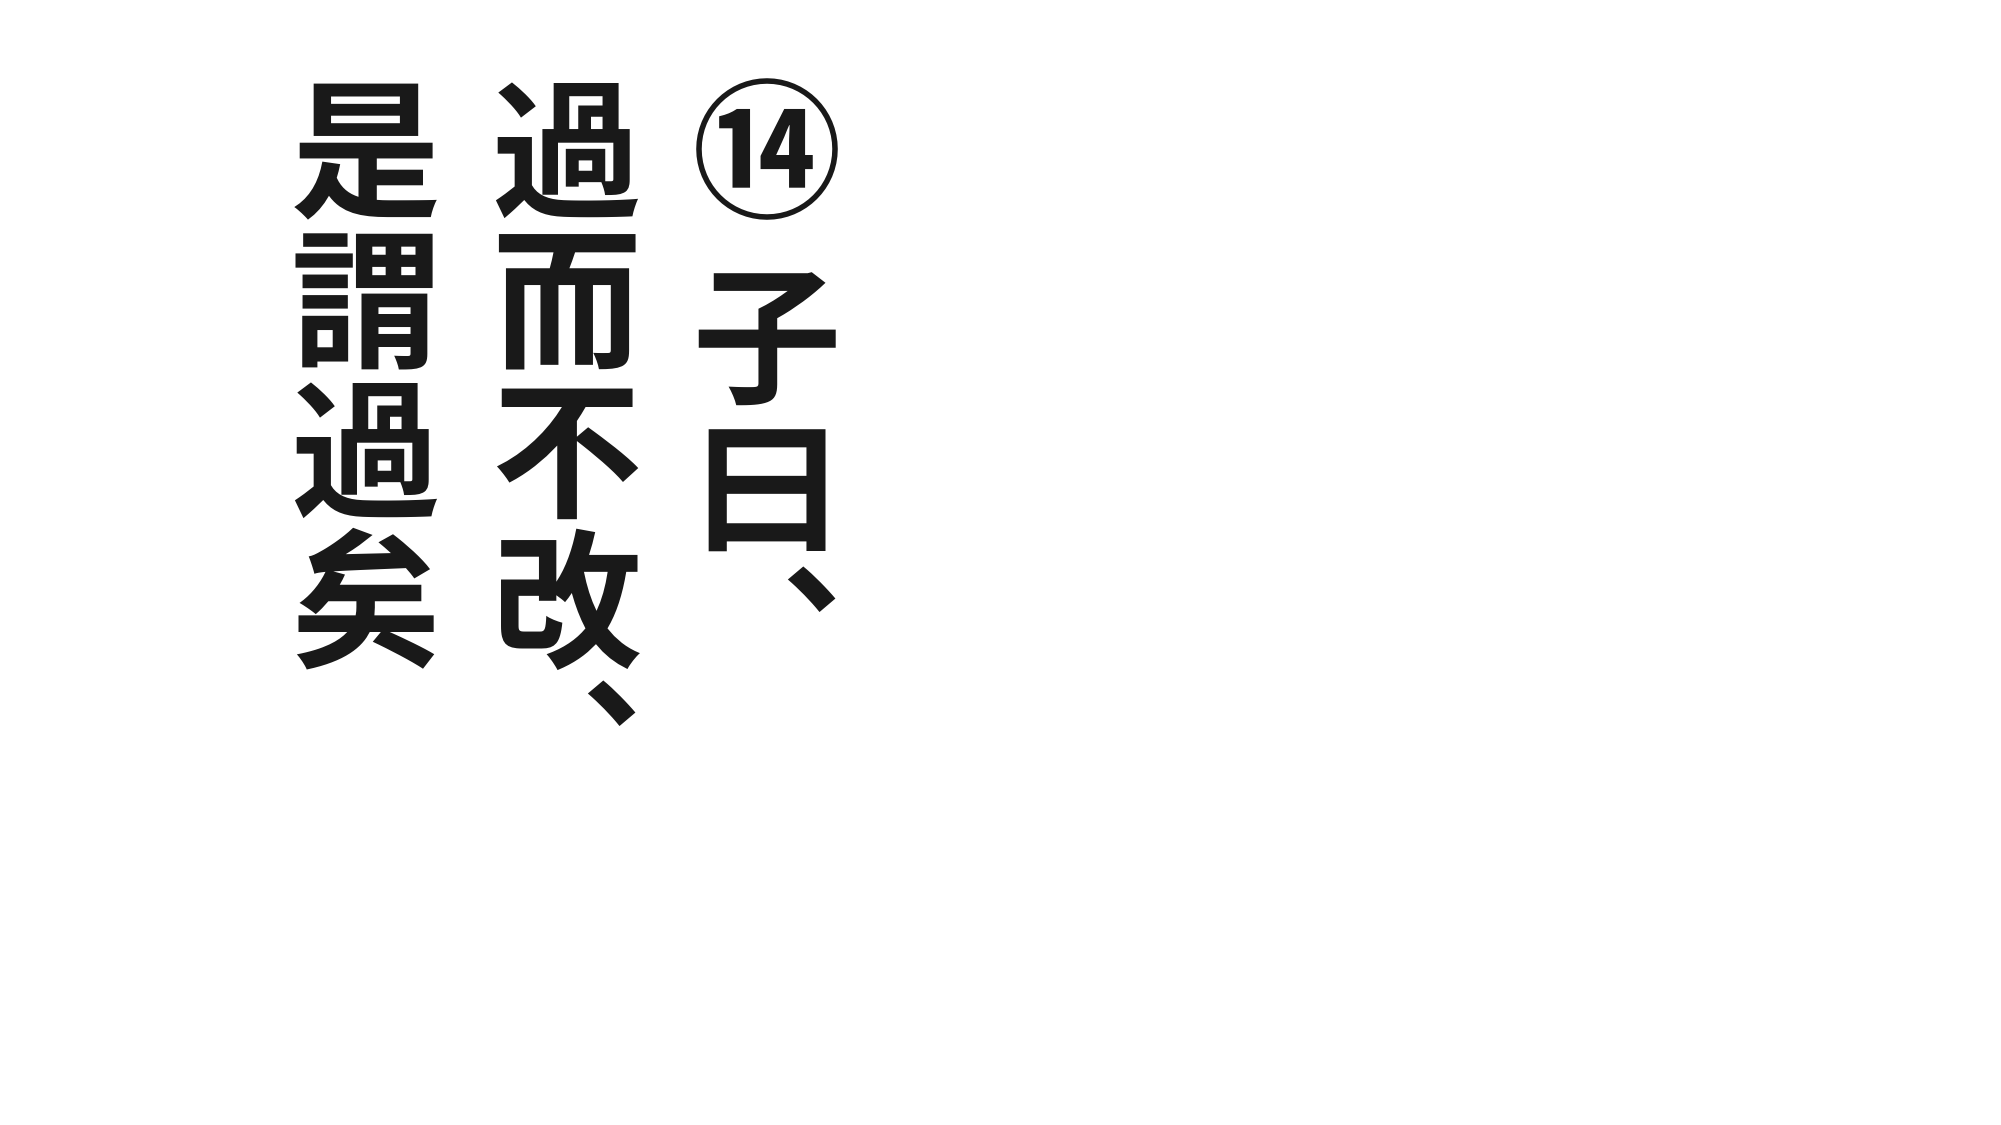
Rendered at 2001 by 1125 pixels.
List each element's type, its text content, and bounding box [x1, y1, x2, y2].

list ⑭子曰、 過而不改、 是謂過矣 [137, 59, 1788, 1064]
